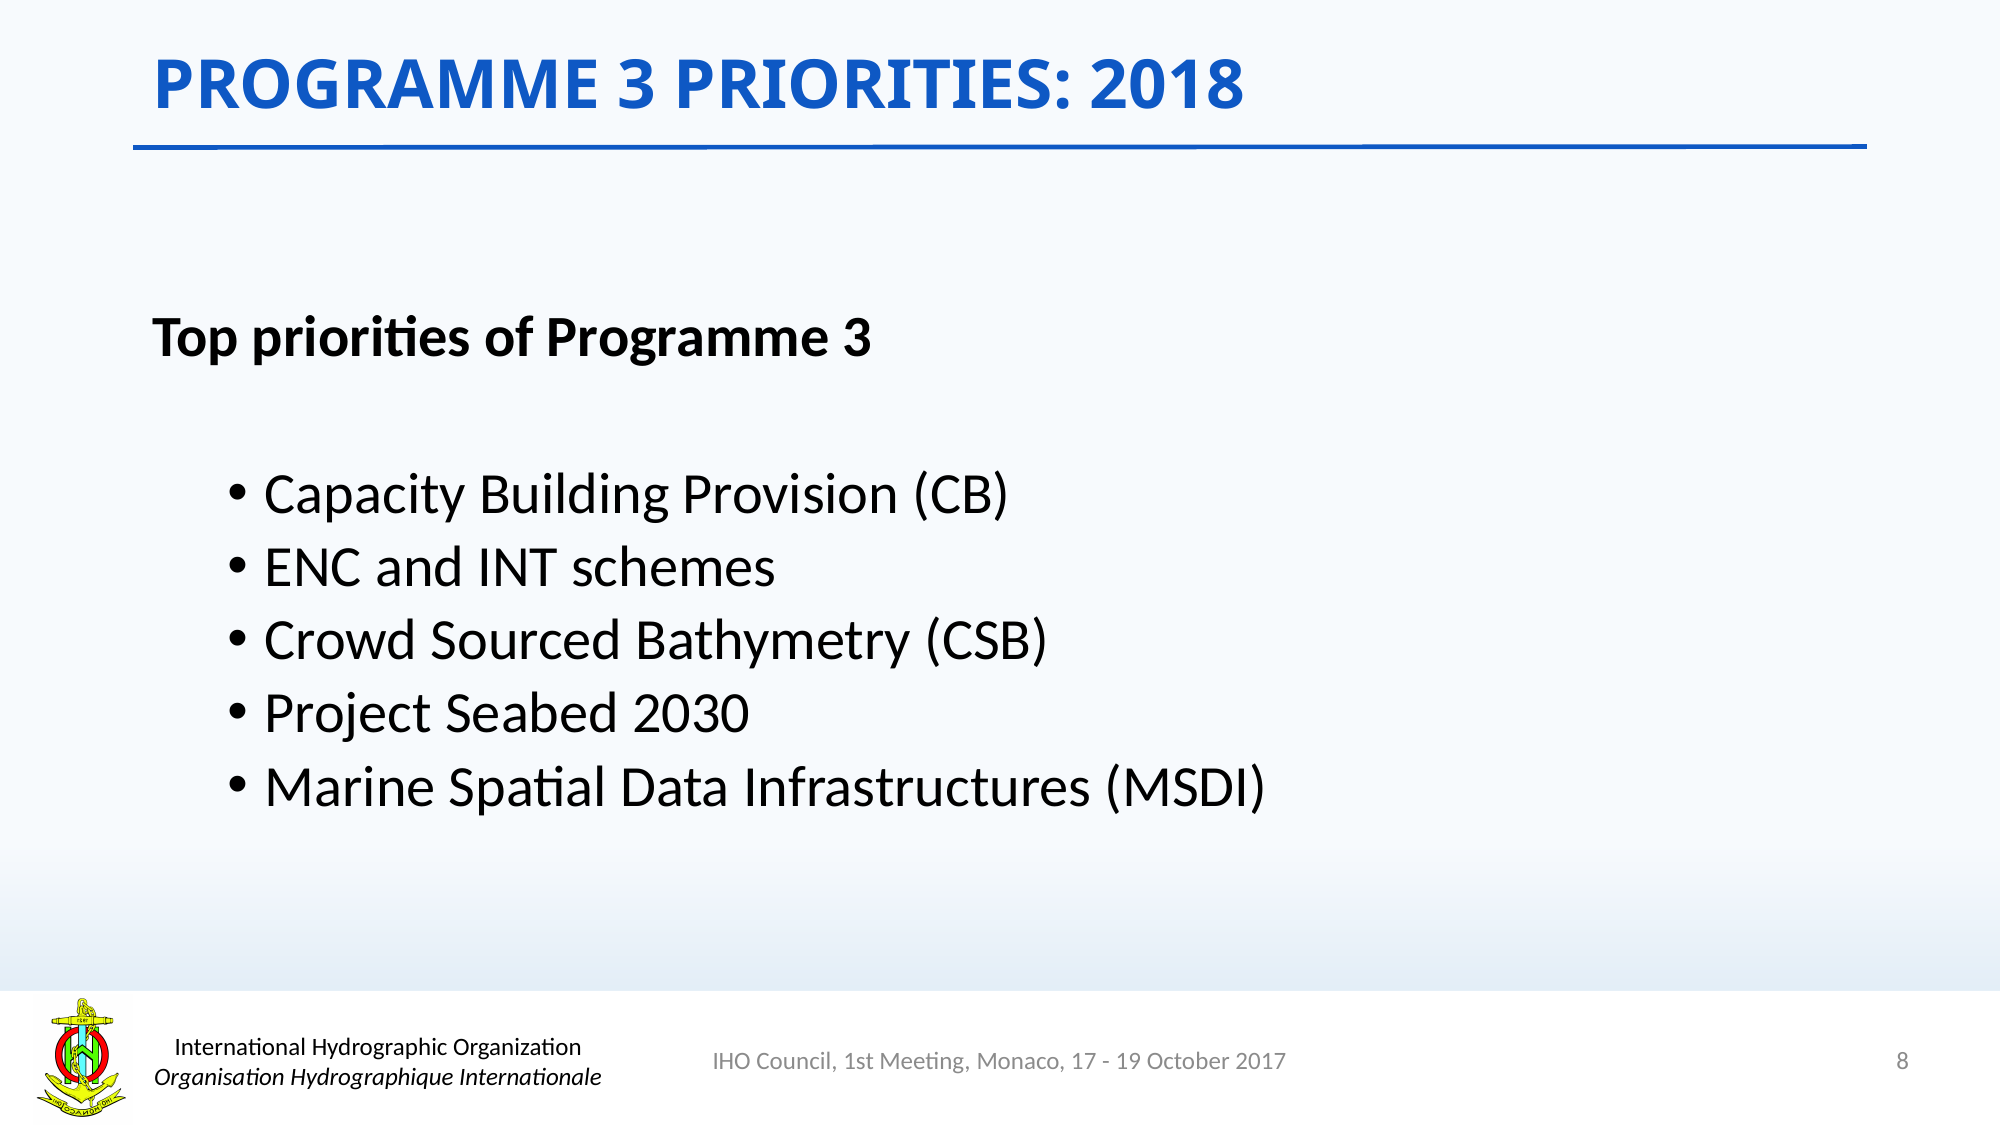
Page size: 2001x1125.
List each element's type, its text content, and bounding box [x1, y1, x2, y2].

picture [33, 994, 133, 1125]
list Top priorities of Programme 3 Capacity Building Provision (CB) ENC and INT schemes Crowd Sourced Bathymetry (CSB) Project Seabed 2030 Marine Spatial Data Infrastructures (MSDI) [137, 207, 1863, 1014]
footer IHO Council, 1st Meeting, Monaco, 17 - 19 October 2017 [662, 1029, 1338, 1090]
slide_number 8 [1474, 1029, 1925, 1090]
title PROGRAMME 3 PRIORITIES: 2018 [137, 42, 1863, 132]
